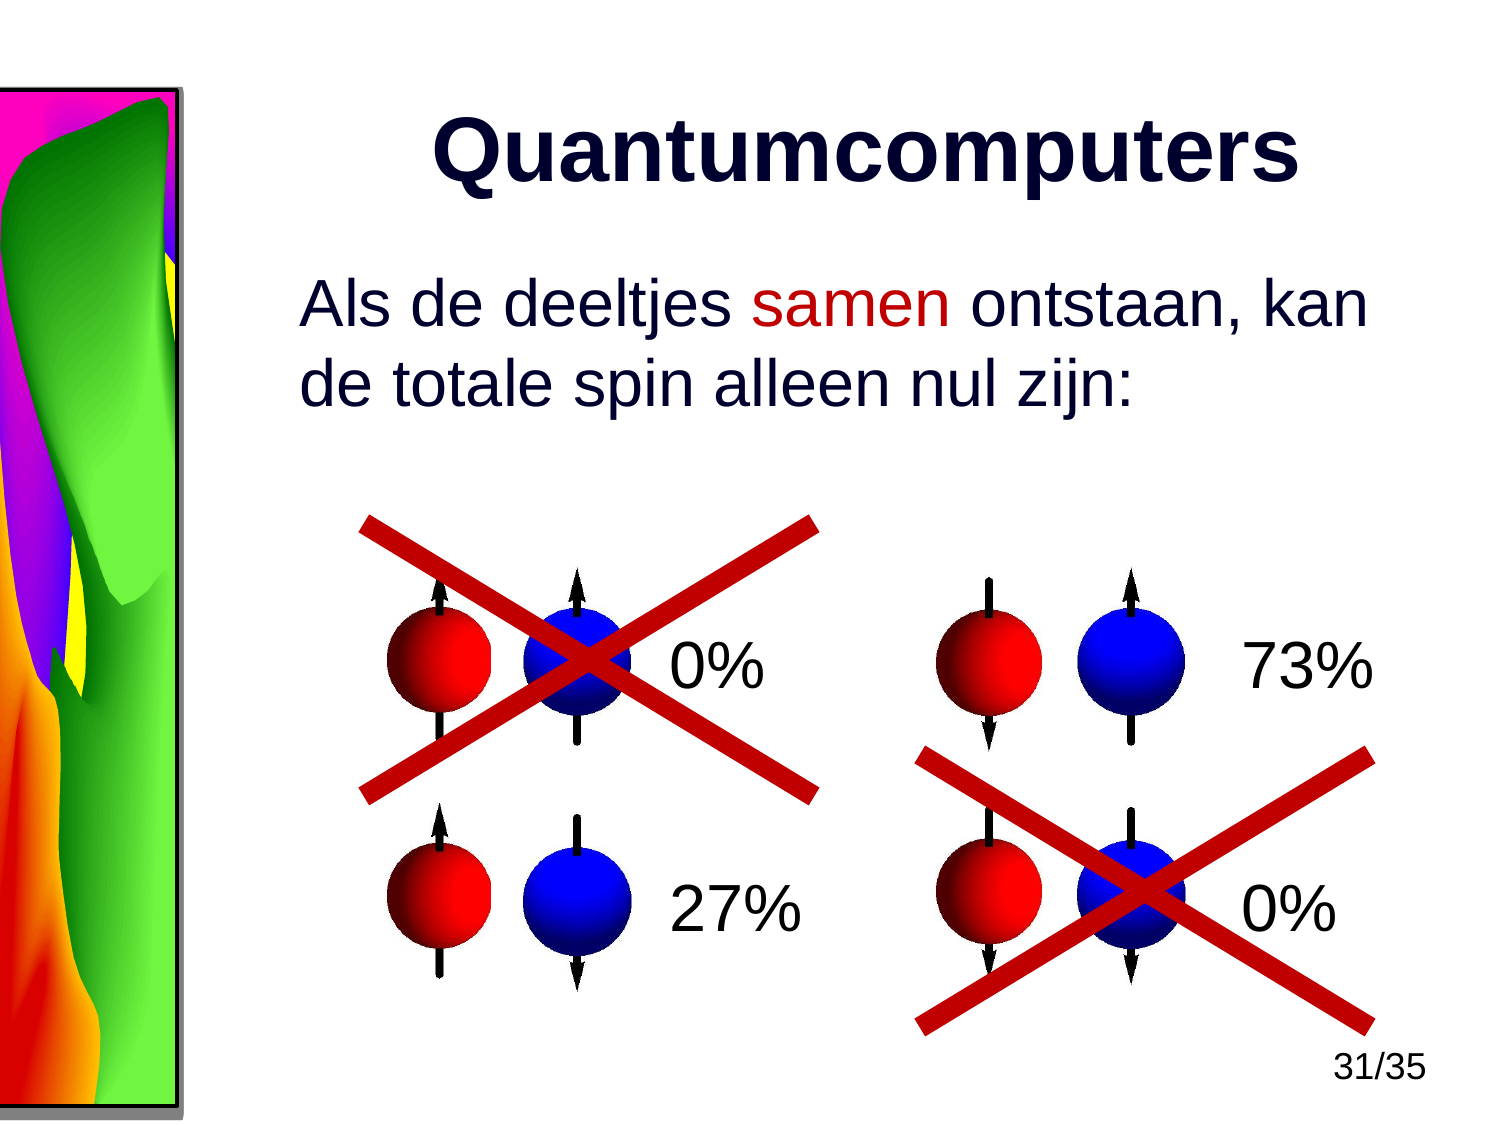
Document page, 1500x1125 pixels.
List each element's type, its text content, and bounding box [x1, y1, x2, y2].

list Als de deeltjes samen ontstaan, kan de totale spin alleen nul zijn: [284, 252, 1452, 1041]
title Quantumcomputers [291, 38, 1443, 252]
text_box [919, 754, 1371, 1028]
picture [904, 525, 1212, 1040]
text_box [363, 523, 815, 797]
text_box 27% [663, 857, 818, 953]
text_box 73% [1227, 614, 1390, 709]
picture [354, 525, 659, 1047]
